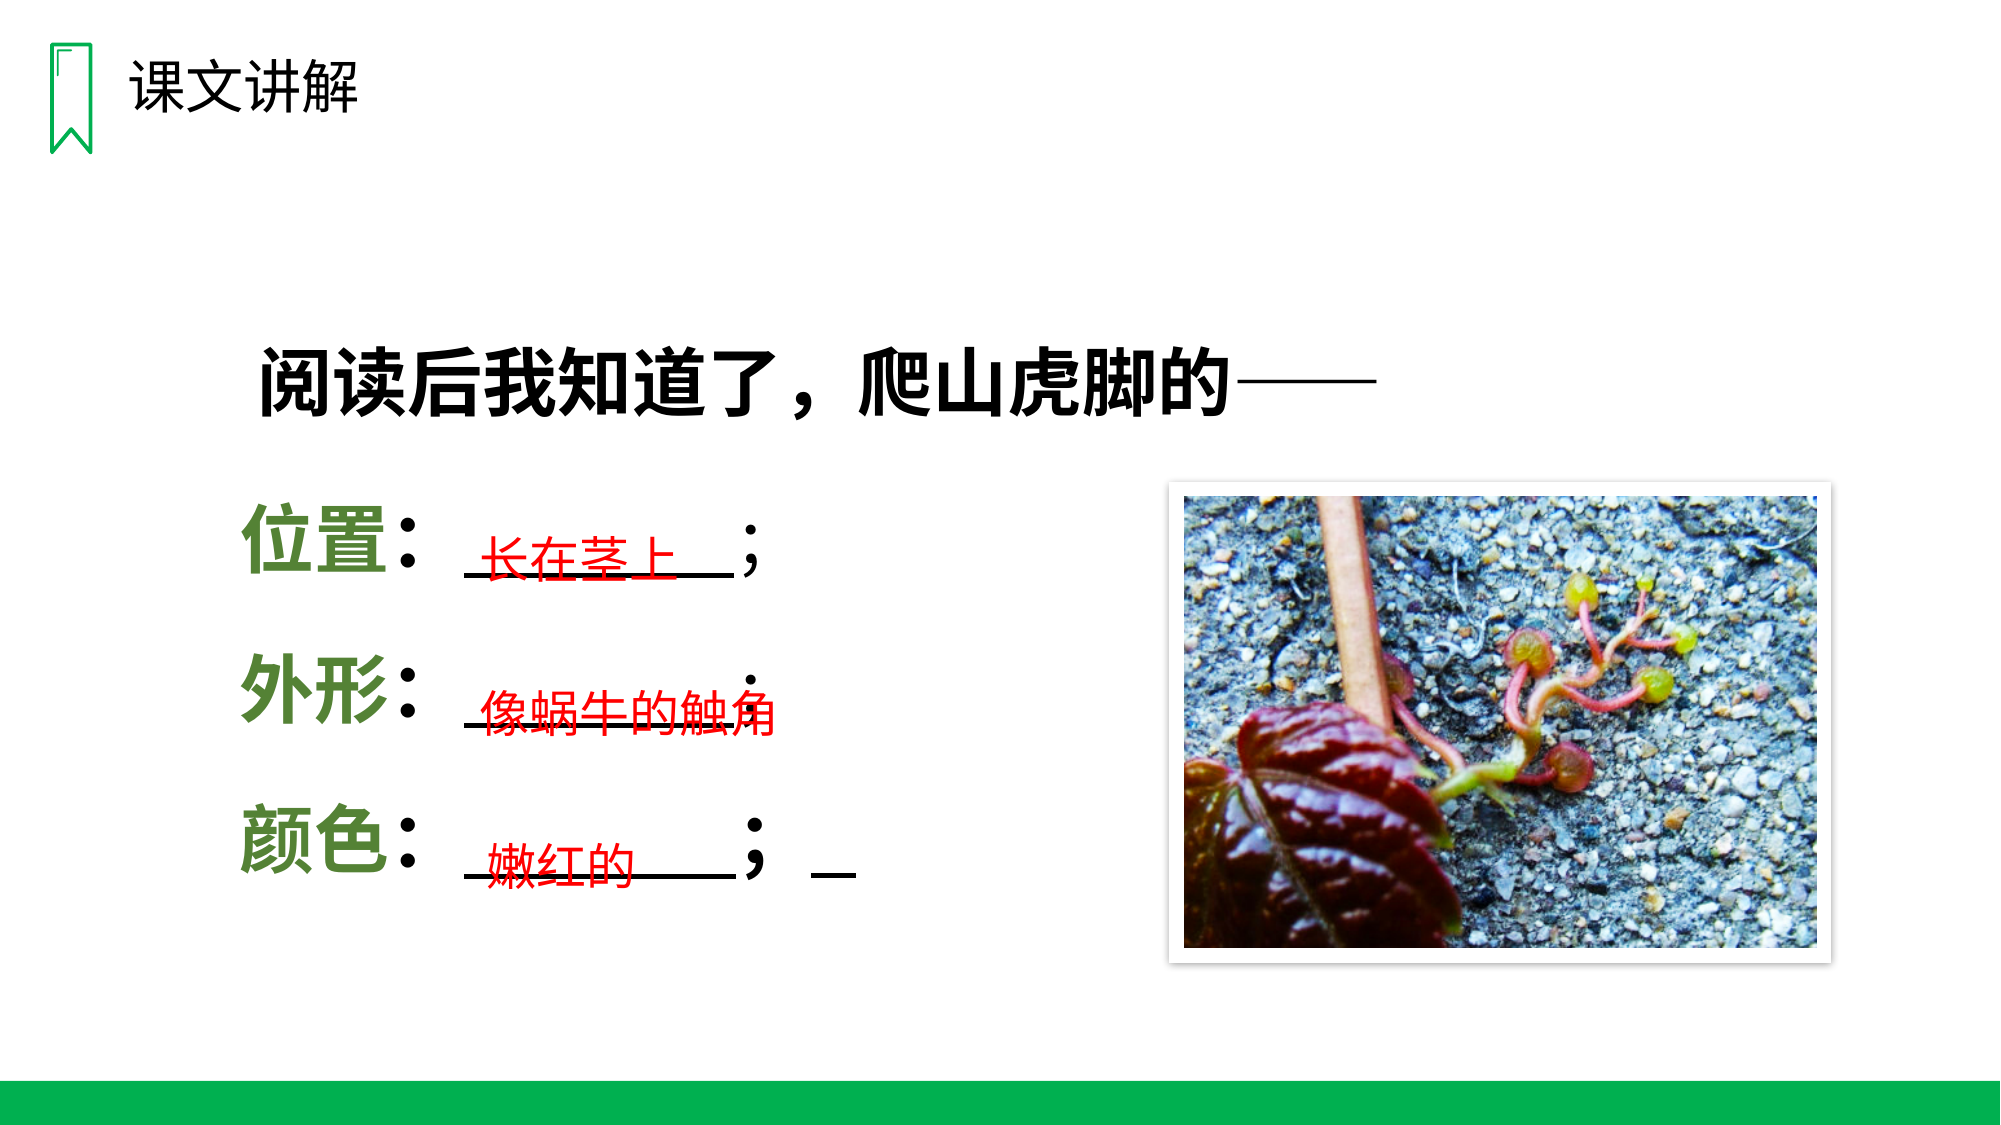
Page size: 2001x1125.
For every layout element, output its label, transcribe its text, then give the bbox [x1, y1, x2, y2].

text_box 阅读后我知道了，爬山虎脚的—— [242, 327, 1398, 433]
text_box 长在茎上 [464, 521, 829, 597]
text_box 像蜗牛的触角 [464, 674, 969, 750]
text_box 课文讲解 [112, 42, 375, 128]
text_box 位置： ； 外形： ； 颜色： ； [224, 335, 1500, 1011]
text_box 嫩红的 [472, 828, 755, 904]
picture [1183, 496, 1817, 949]
